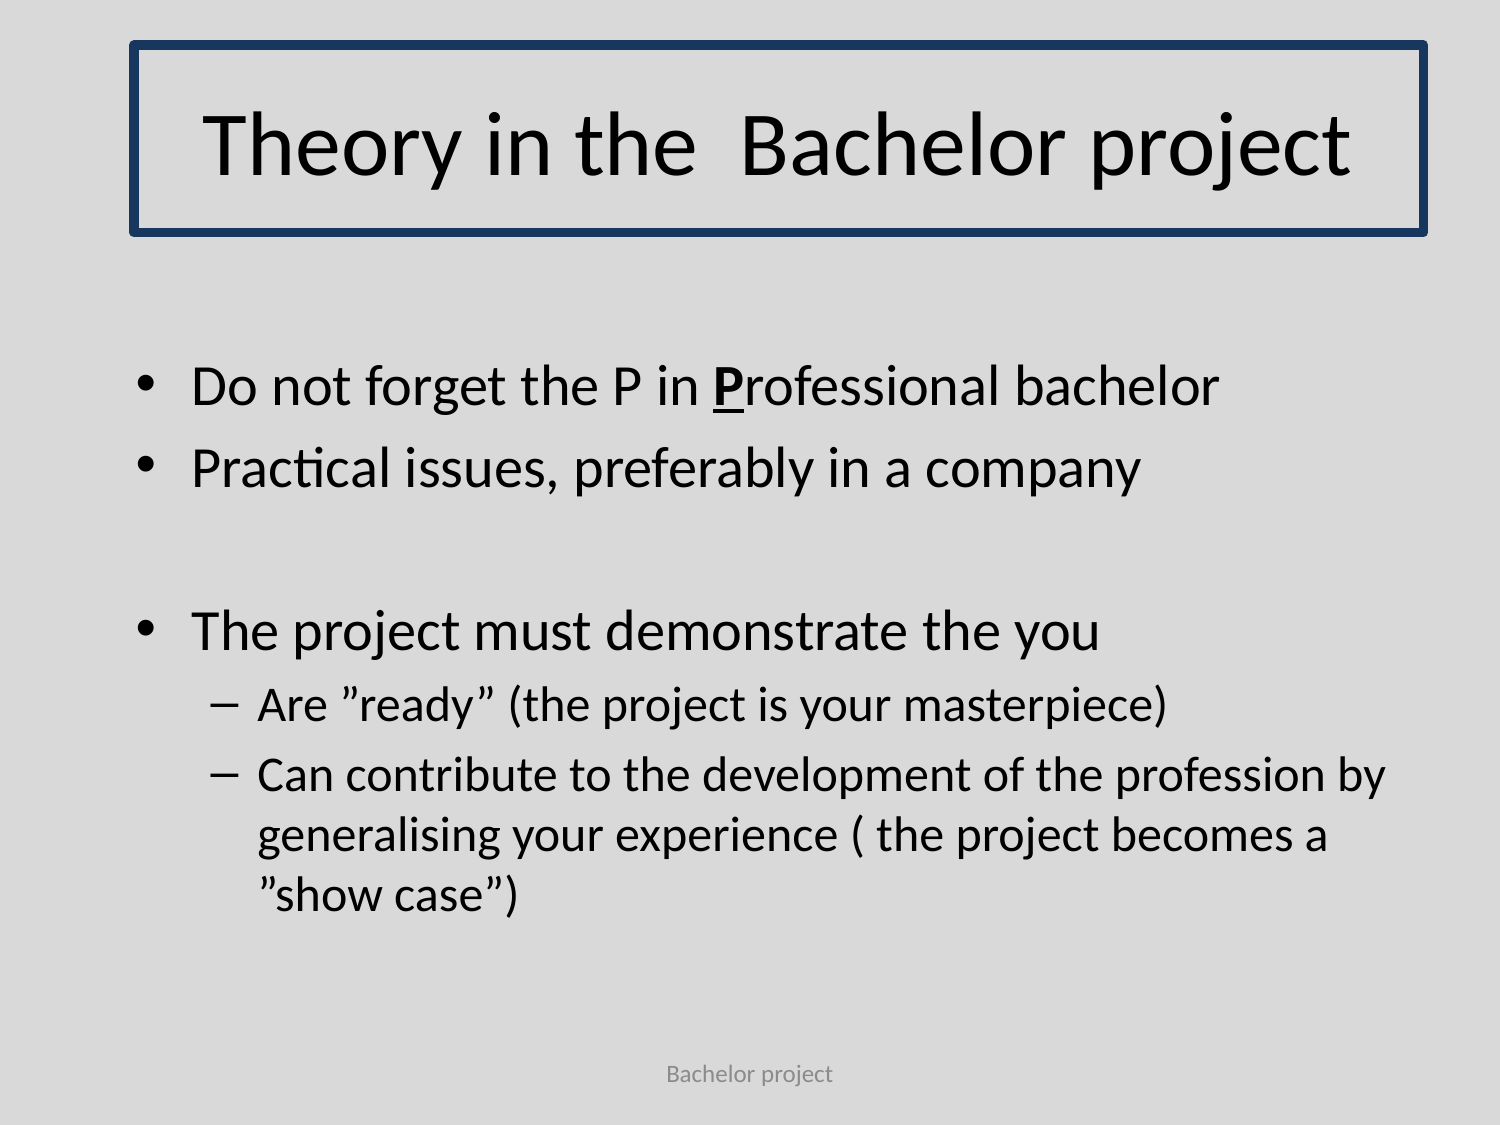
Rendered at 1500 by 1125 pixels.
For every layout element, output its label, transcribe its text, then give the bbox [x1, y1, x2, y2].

footer Bachelor project [512, 1042, 988, 1103]
list Do not forget the P in Professional bachelor Practical issues, preferably in a company The project must demonstrate the you Are ”ready” (the project is your masterpiece) Can contribute to the development of the profession by generalising your experience ( the project becomes a ”show case”) [120, 339, 1471, 1059]
title Theory in the Bachelor project [134, 45, 1424, 233]
